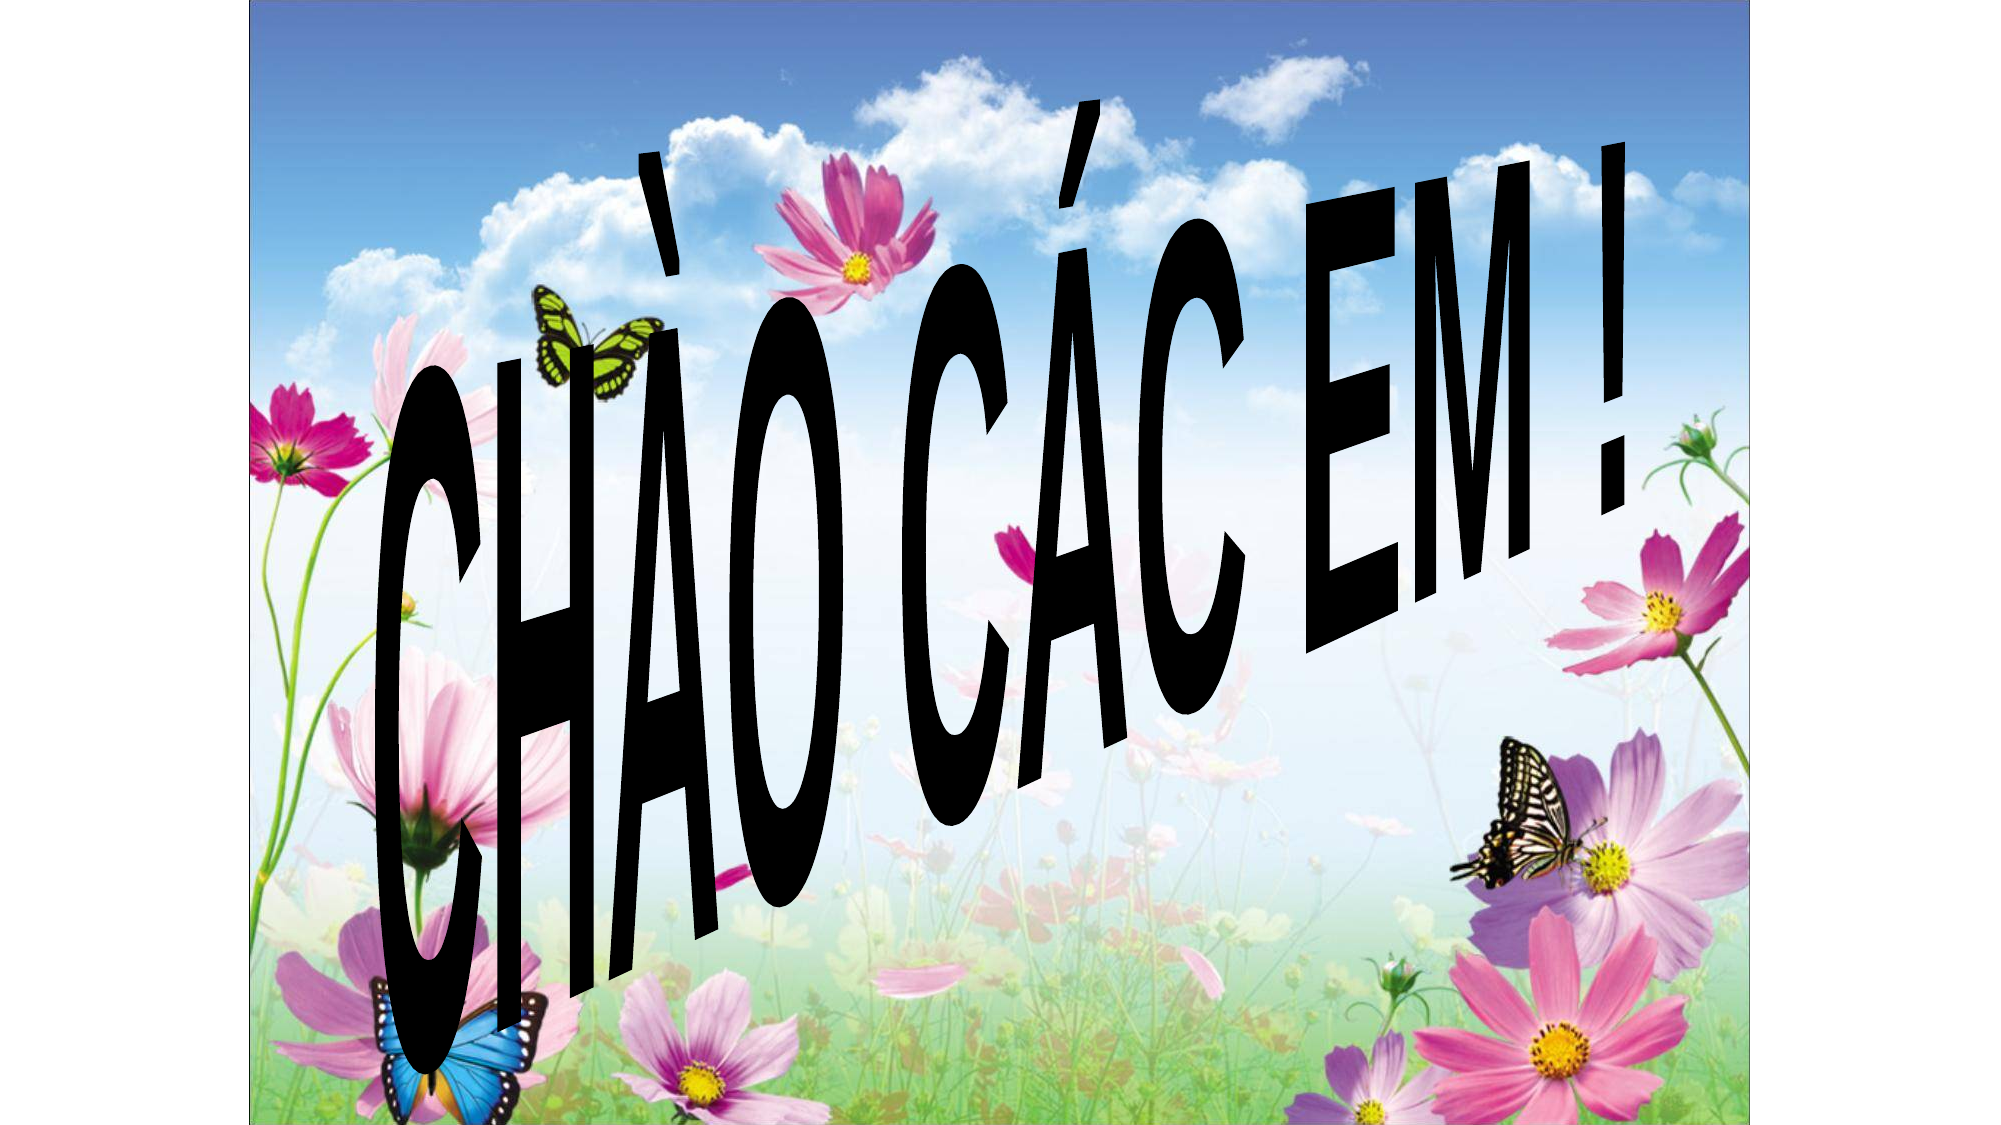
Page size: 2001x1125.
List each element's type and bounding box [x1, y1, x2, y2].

picture [249, 0, 1751, 1125]
